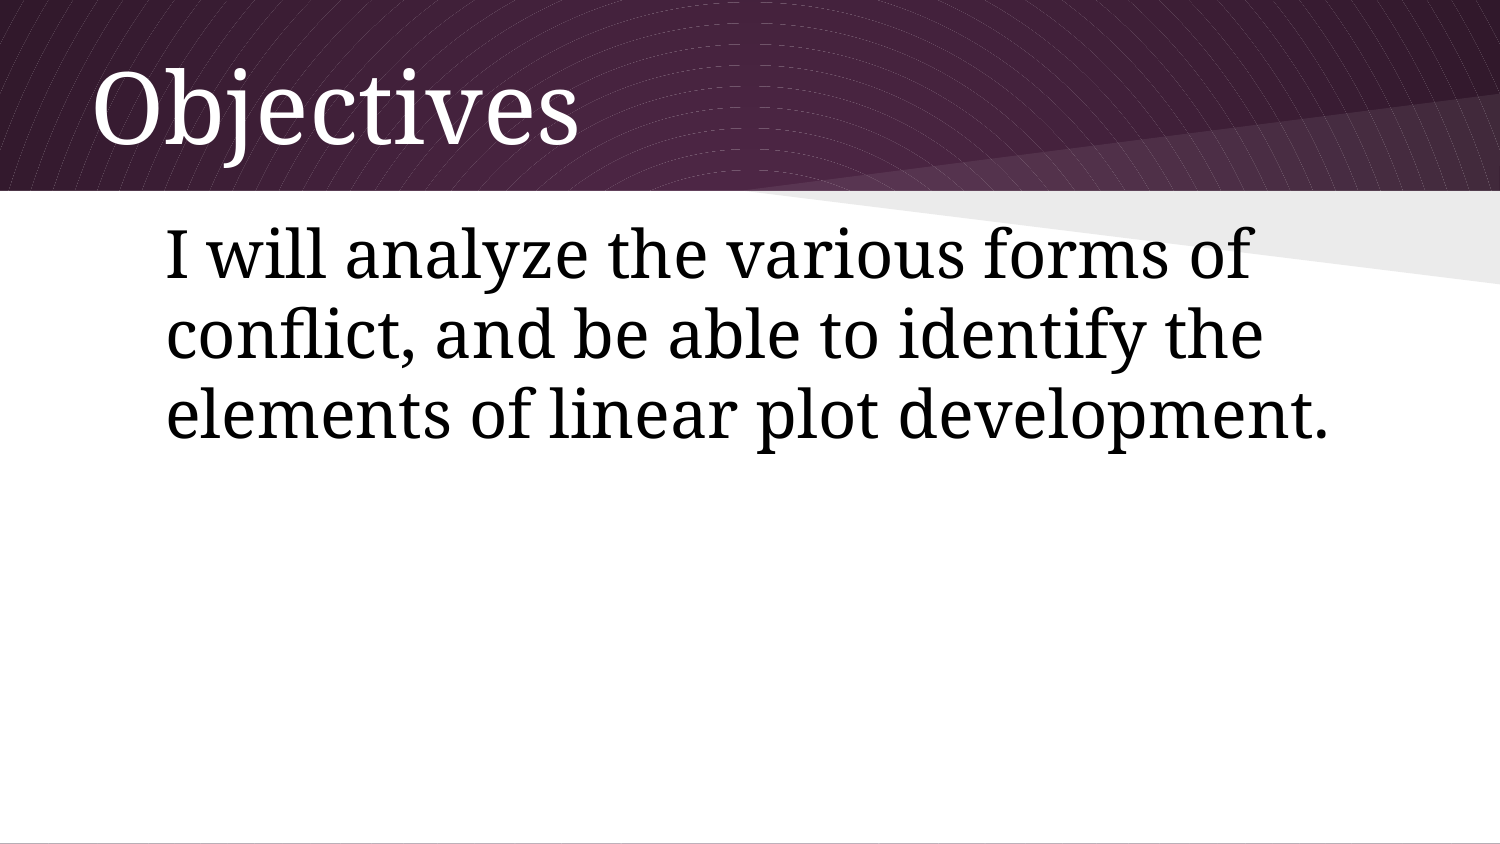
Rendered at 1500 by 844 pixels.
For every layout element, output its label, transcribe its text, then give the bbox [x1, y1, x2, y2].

title Objectives [75, 33, 1425, 175]
list I will analyze the various forms of conflict, and be able to identify the elements of linear plot development. [75, 196, 1425, 808]
